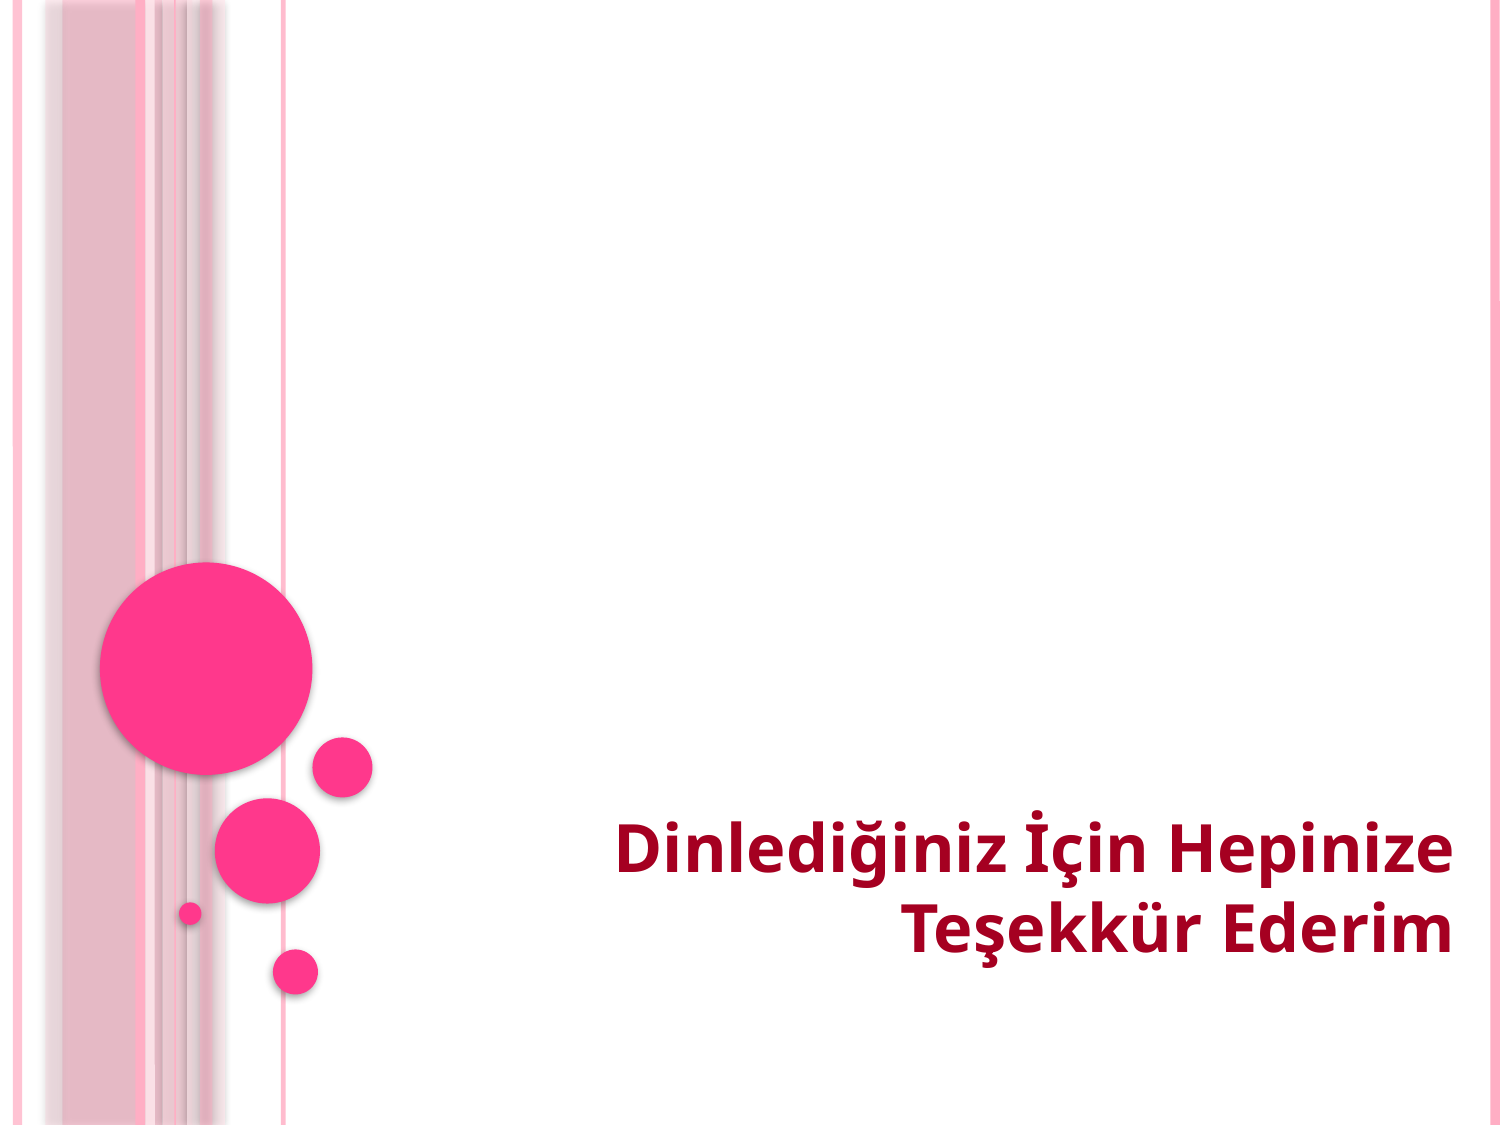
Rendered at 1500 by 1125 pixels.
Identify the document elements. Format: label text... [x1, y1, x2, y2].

subtitle Dinlediğiniz İçin Hepinize Teşekkür Ederim [395, 798, 1471, 948]
